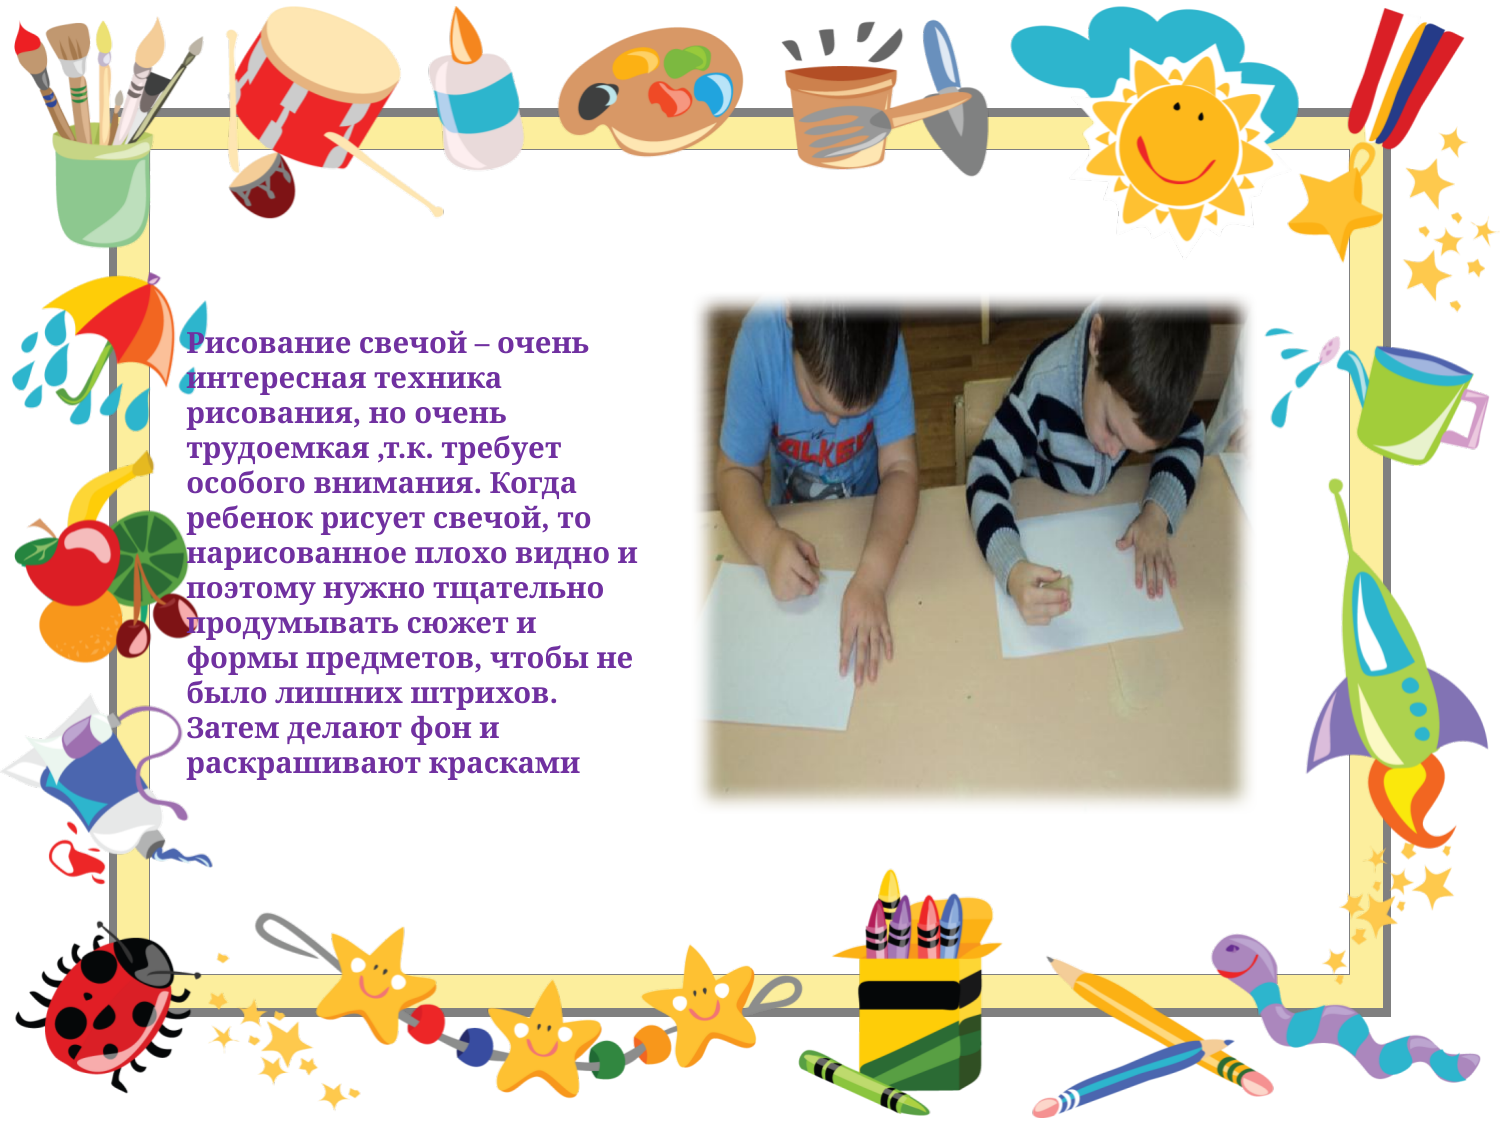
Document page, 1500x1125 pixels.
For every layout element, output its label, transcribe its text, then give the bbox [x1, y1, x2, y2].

list Рисование свечой – очень интересная техника рисования, но очень трудоемкая ,т.к. требует особого внимания. Когда ребенок рисует свечой, то нарисованное плохо видно и поэтому нужно тщательно продумывать сюжет и формы предметов, чтобы не было лишних штрихов. Затем делают фон и раскрашивают красками [170, 235, 656, 1006]
picture [0, 6, 1500, 1118]
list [690, 290, 1259, 815]
